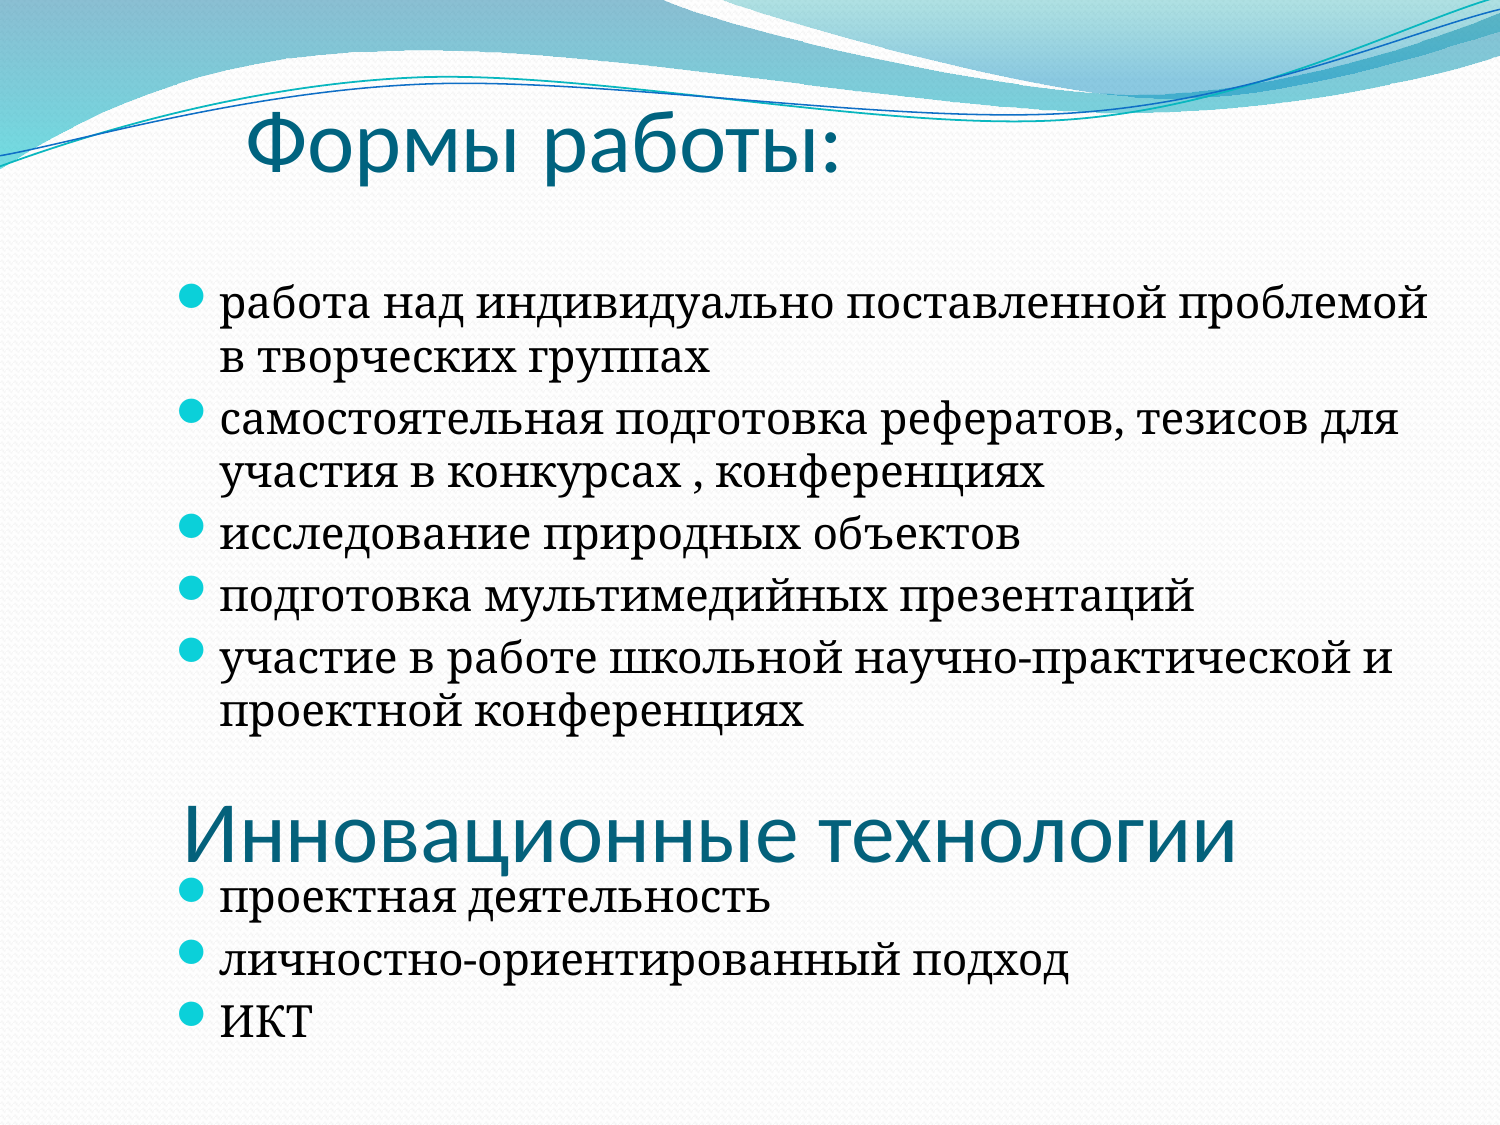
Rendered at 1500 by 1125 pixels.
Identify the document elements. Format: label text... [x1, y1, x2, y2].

list работа над индивидуально поставленной проблемой в творческих группах самостоятельная подготовка рефератов, тезисов для участия в конкурсах , конференциях исследование природных объектов подготовка мультимедийных презентаций участие в работе школьной научно-практической и проектной конференциях проектная деятельность личностно-ориентированный подход ИКТ [160, 267, 1461, 1055]
text_box Формы работы: [230, 42, 1461, 231]
